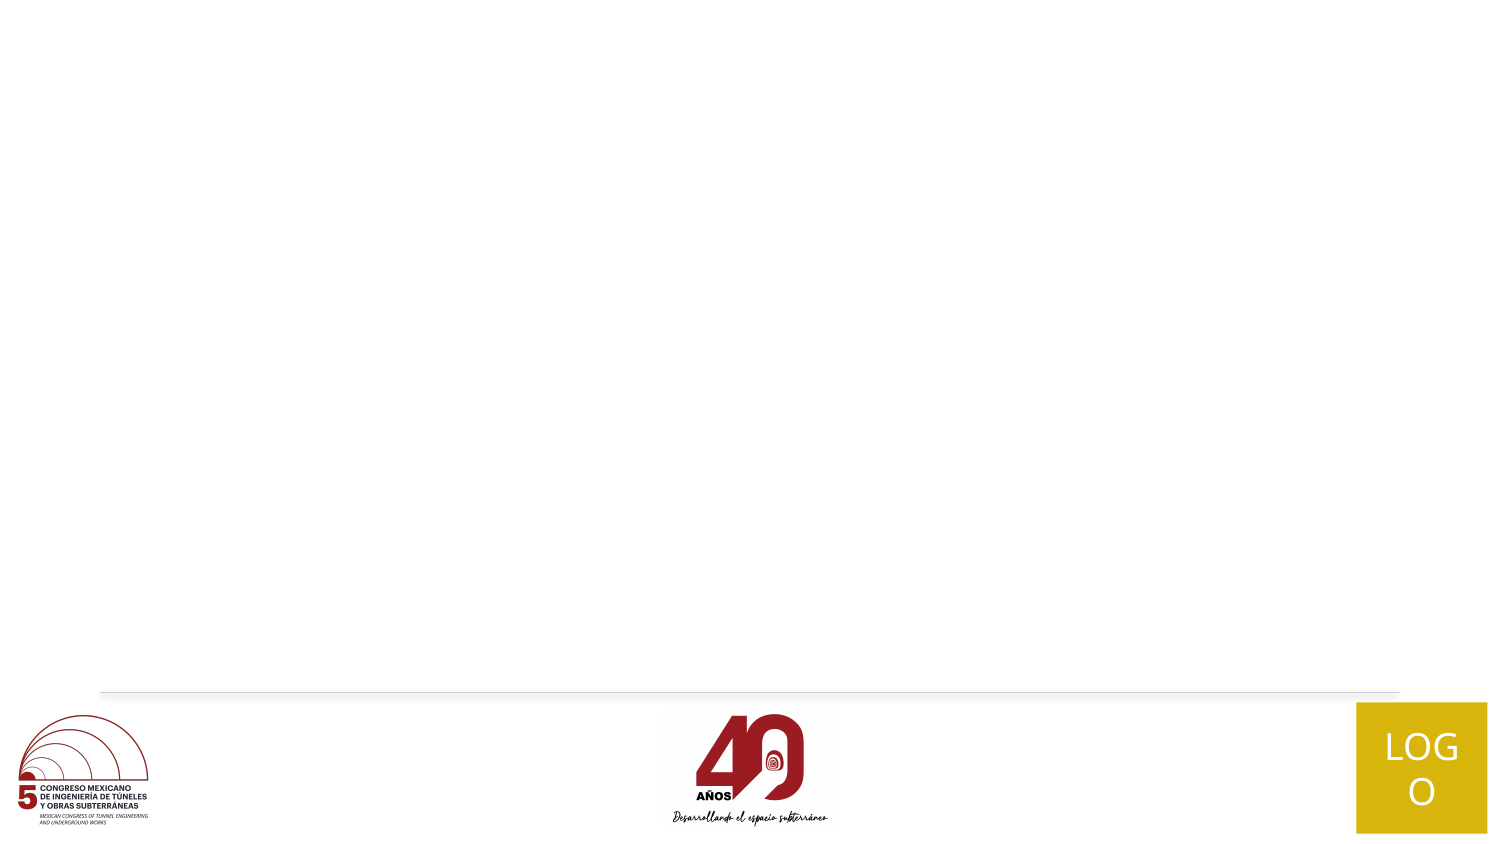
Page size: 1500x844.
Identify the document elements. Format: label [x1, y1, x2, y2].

picture [12, 707, 155, 838]
picture [662, 710, 838, 827]
